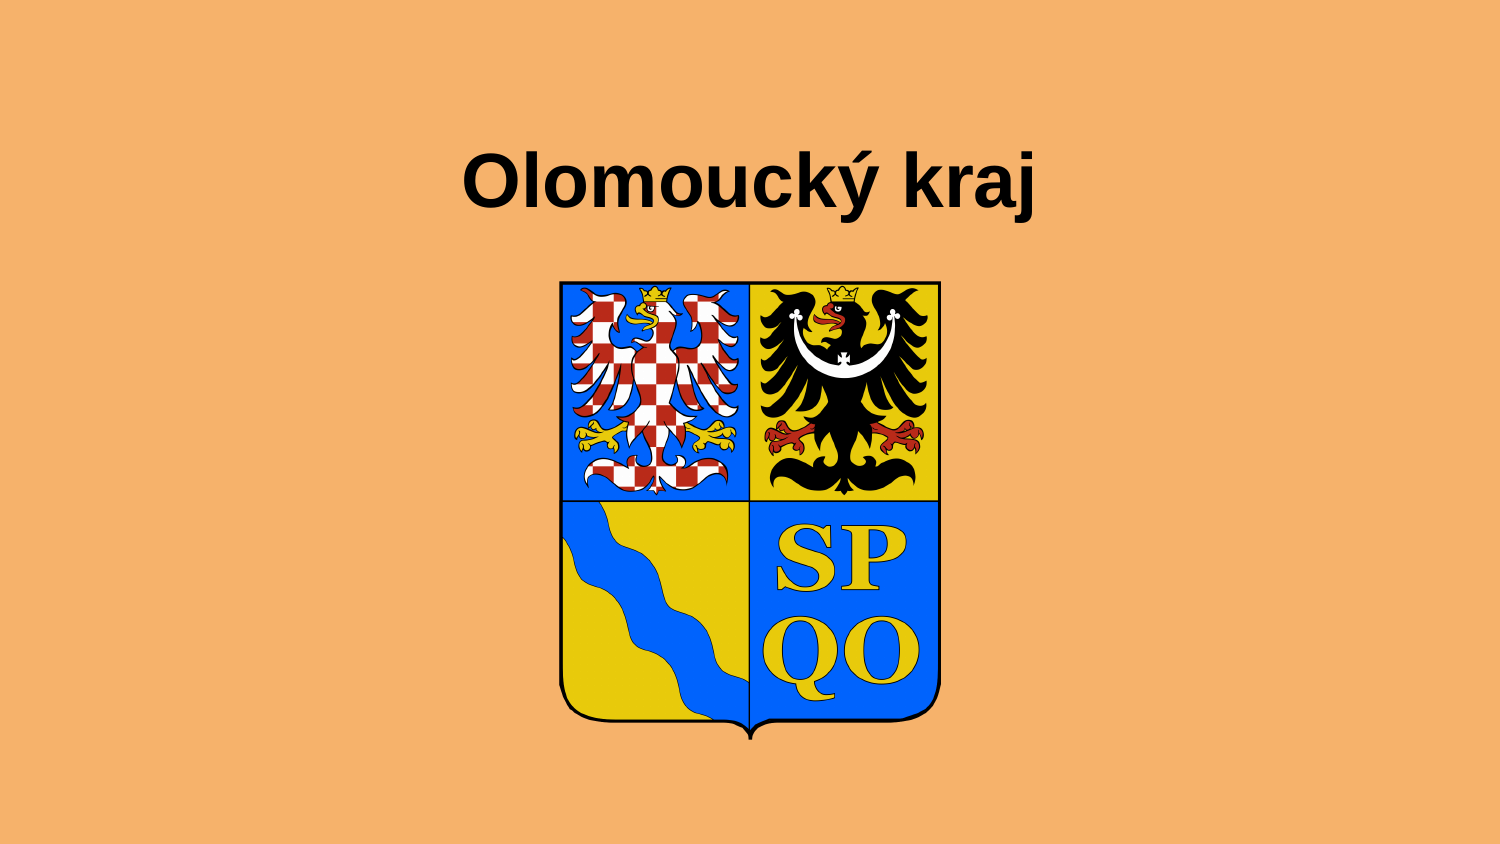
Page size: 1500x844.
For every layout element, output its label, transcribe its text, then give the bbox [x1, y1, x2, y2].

picture [559, 280, 941, 741]
title Olomoucký kraj [51, 122, 1449, 239]
